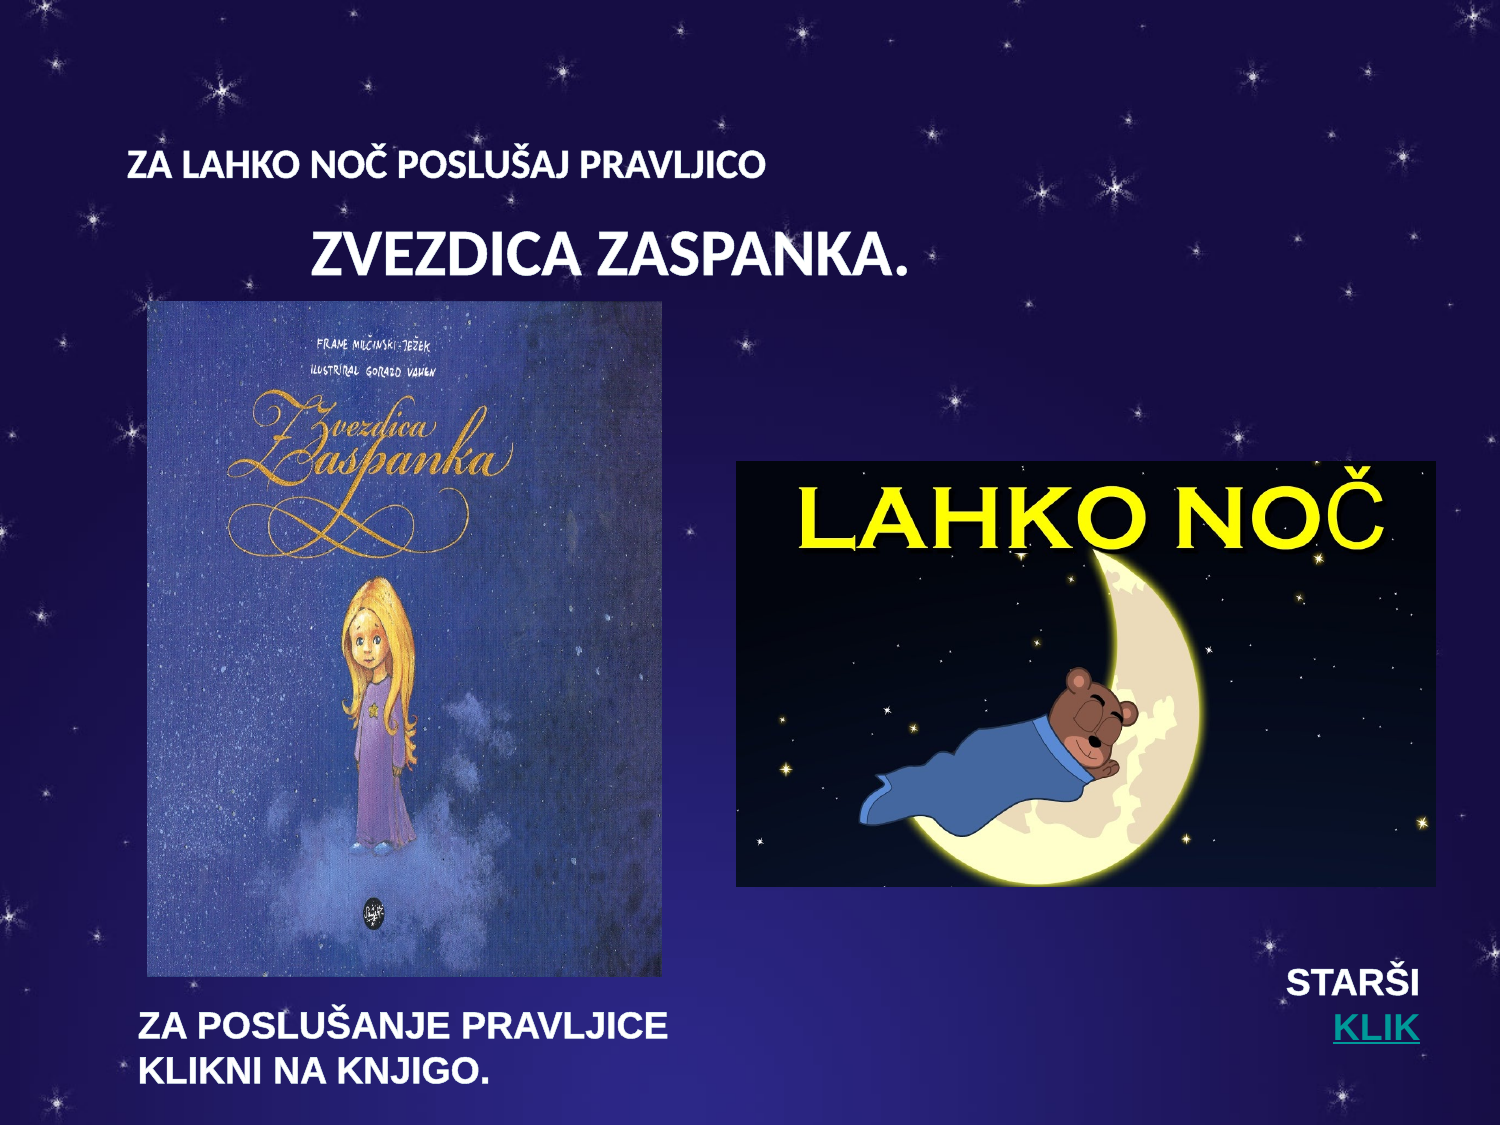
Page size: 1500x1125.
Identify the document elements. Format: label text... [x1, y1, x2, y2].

picture [0, 0, 1500, 1125]
text_box STARŠI KLIK [1021, 950, 1436, 1055]
text_box ZA POSLUŠANJE PRAVLJICE KLIKNI NA KNJIGO. [122, 993, 692, 1099]
text_box . [662, 506, 736, 596]
text_box ZA LAHKO NOČ POSLUŠAJ PRAVLJICO ZVEZDICA ZASPANKA. [112, 125, 1125, 296]
